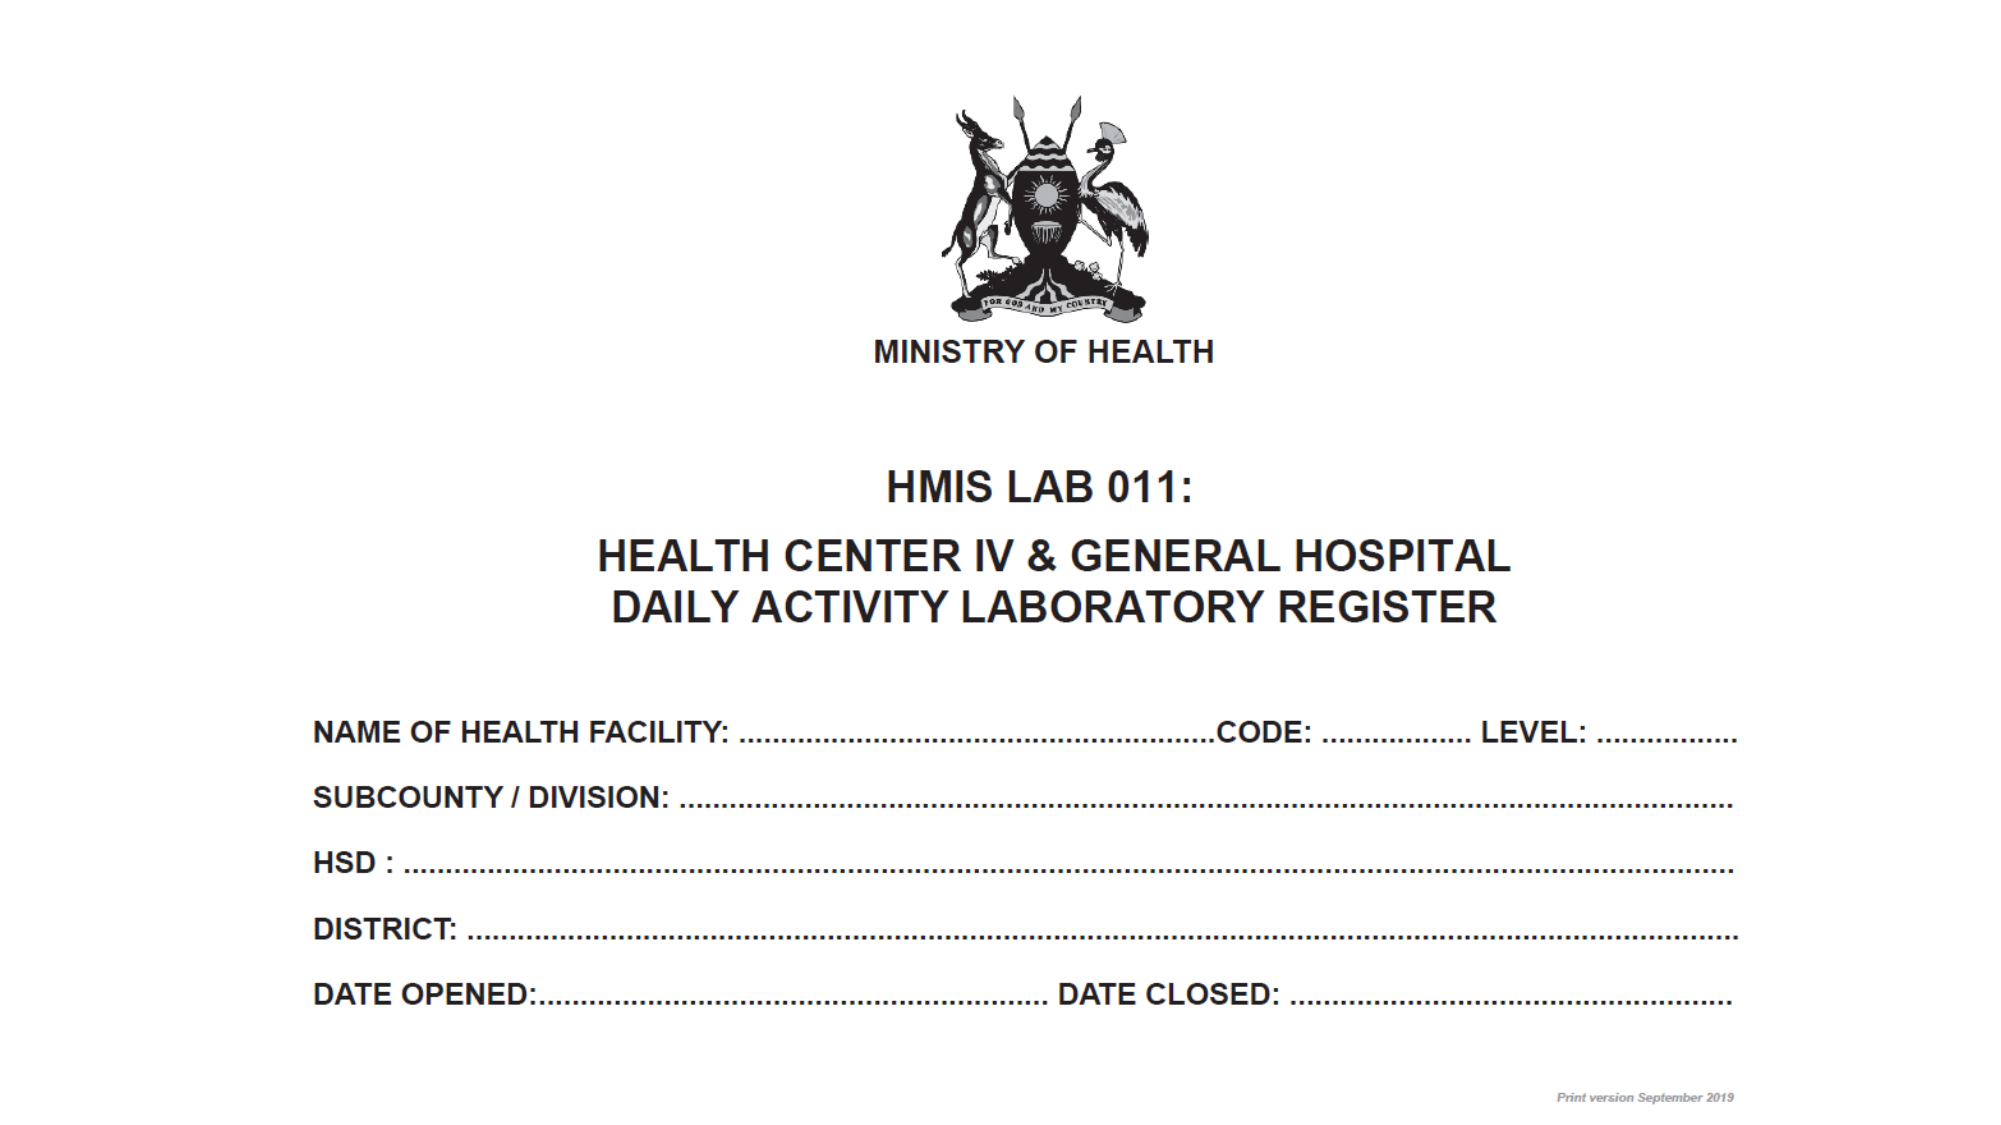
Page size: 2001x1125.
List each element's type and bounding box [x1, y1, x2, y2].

picture [276, 74, 1751, 1125]
